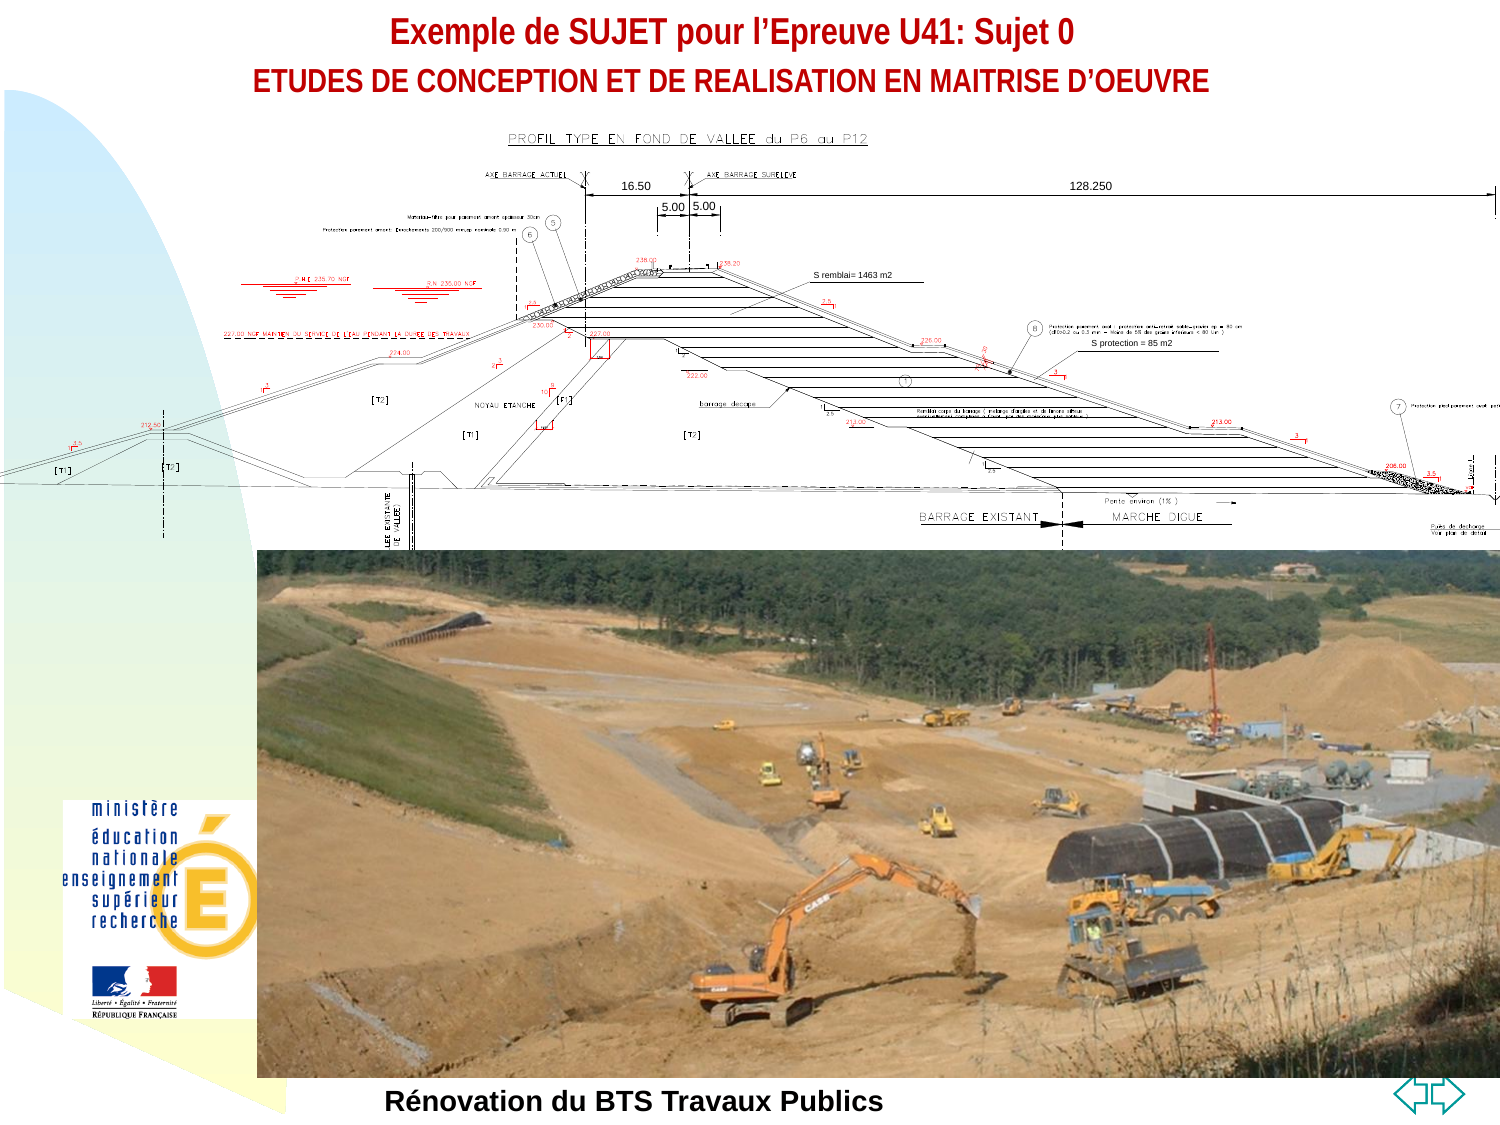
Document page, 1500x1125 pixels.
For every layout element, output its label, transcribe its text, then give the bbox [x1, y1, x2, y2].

footer Rénovation du BTS Travaux Publics [265, 1086, 1004, 1125]
picture [0, 101, 1500, 1078]
text_box Exemple de SUJET pour l’Epreuve U41: Sujet 0 ETUDES DE CONCEPTION ET DE REALISATION EN MAITRISE D’OEUVRE [218, 1, 1247, 100]
